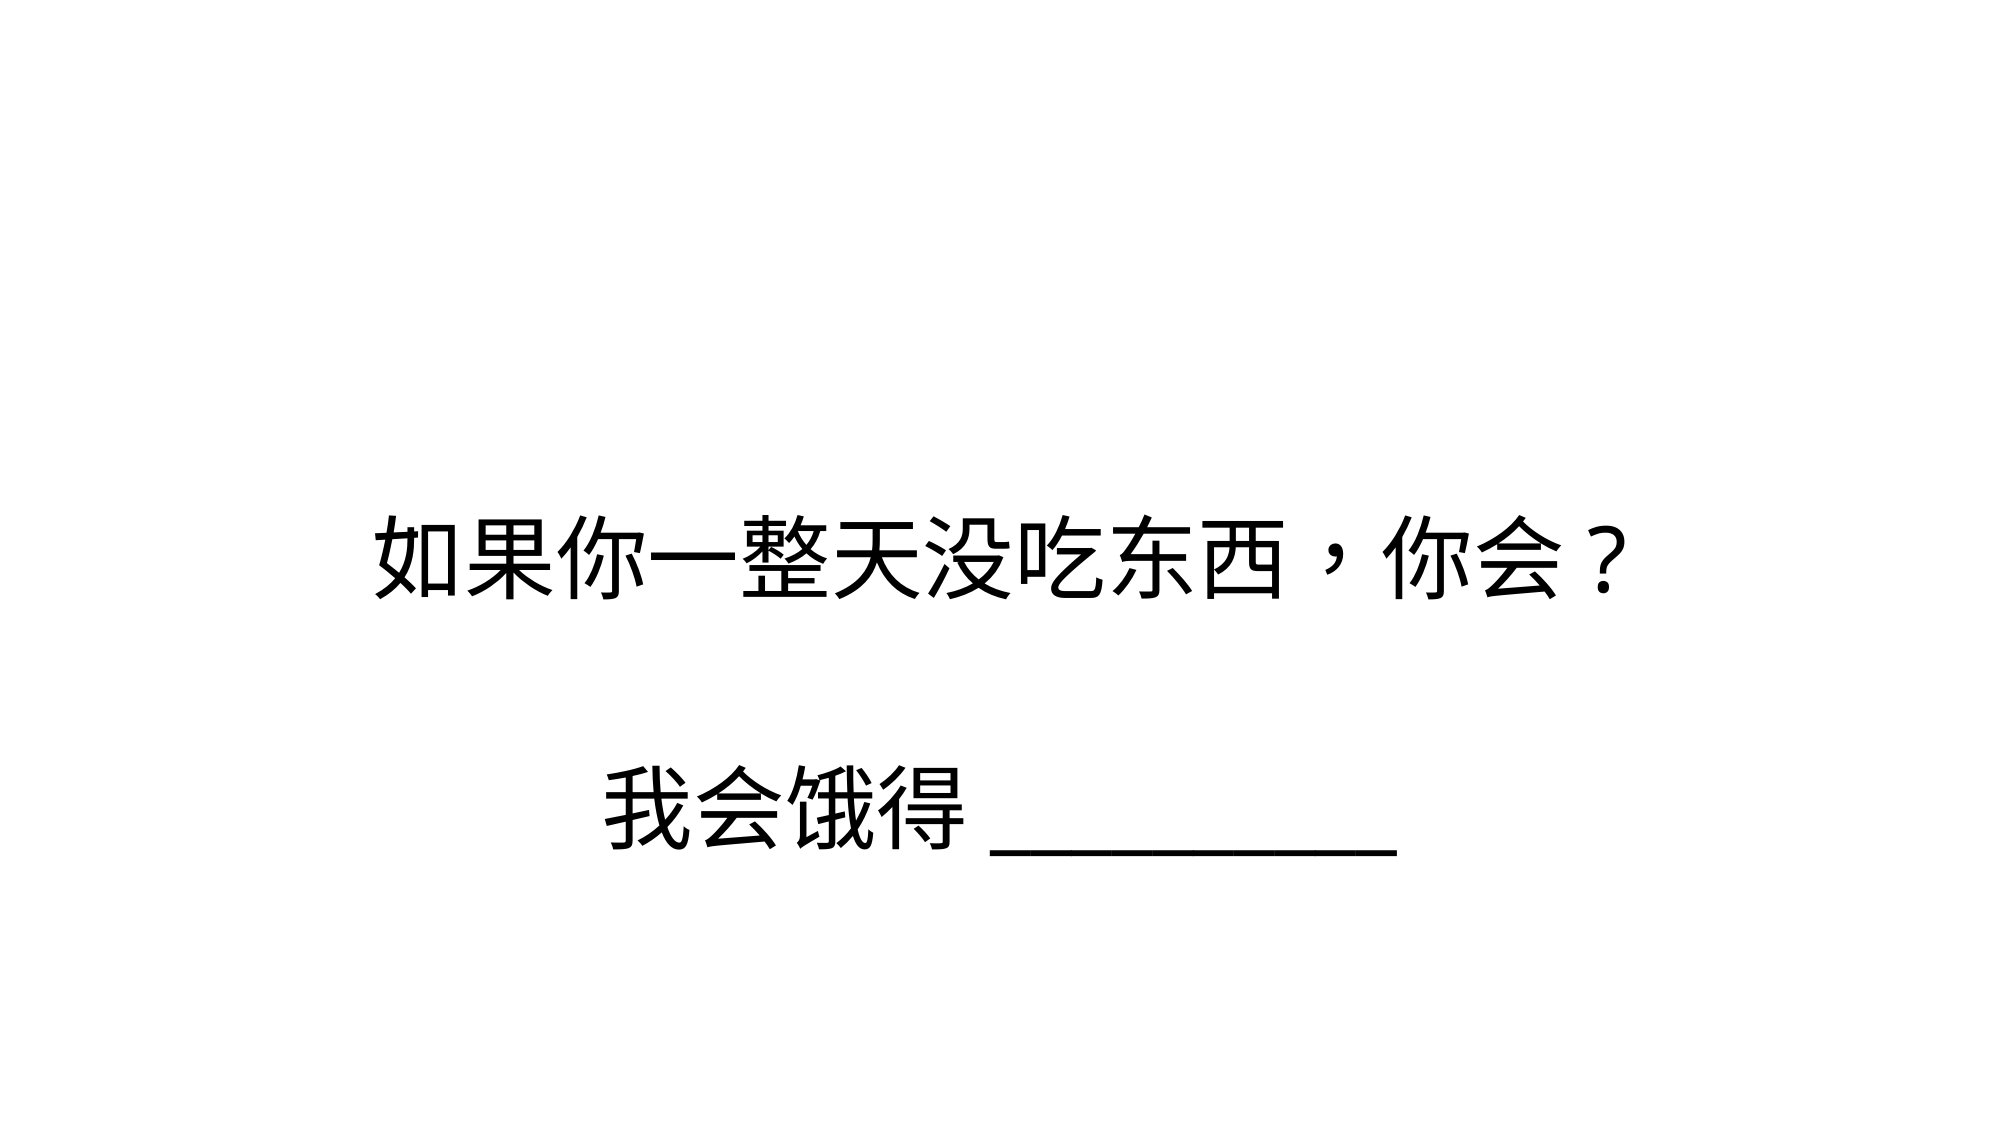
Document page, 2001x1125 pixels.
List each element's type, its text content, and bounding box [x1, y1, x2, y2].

text_box 我会饿得__________ [137, 703, 1863, 922]
title 如果你一整天没吃东西，你会? [137, 453, 1863, 672]
